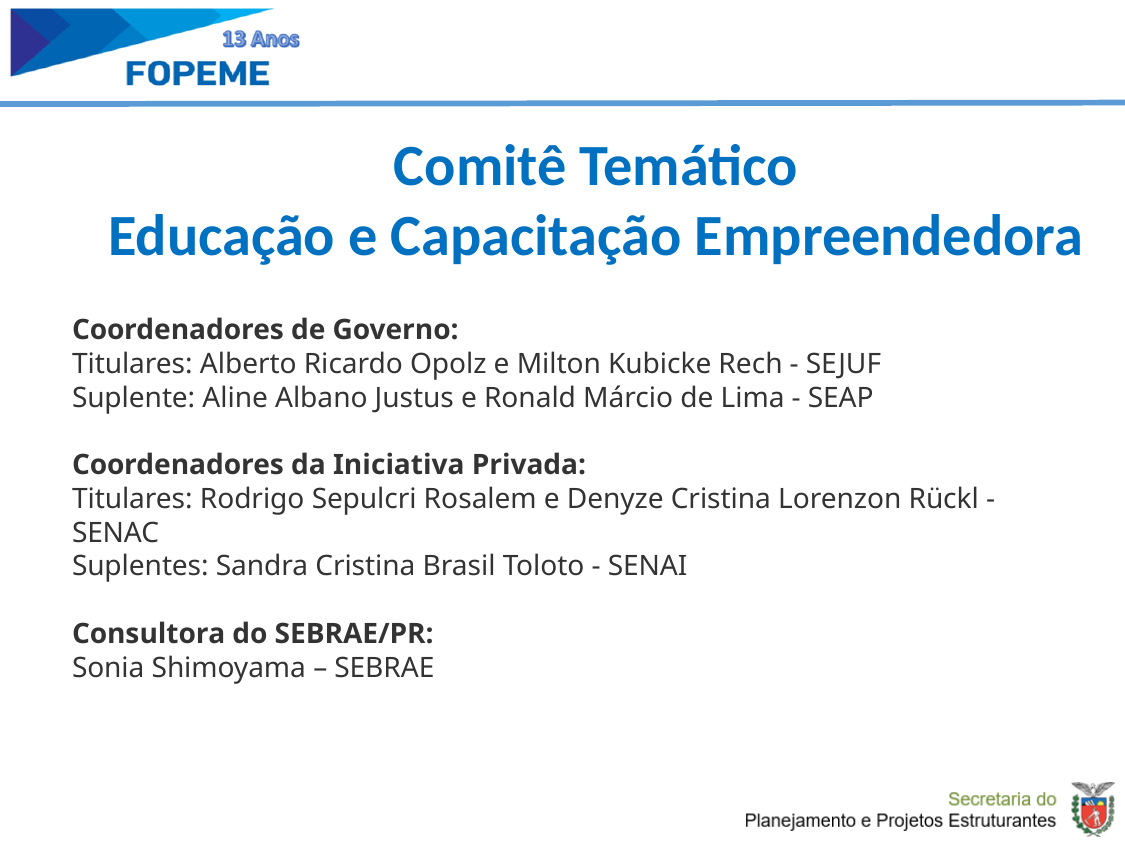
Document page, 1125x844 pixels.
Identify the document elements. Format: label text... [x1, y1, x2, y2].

picture [735, 775, 1121, 842]
text_box Coordenadores de Governo: Titulares: Alberto Ricardo Opolz e Milton Kubicke Rech - SEJUF Suplente: Aline Albano Justus e Ronald Márcio de Lima - SEAP Coordenadores da Iniciativa Privada: Titulares: Rodrigo Sepulcri Rosalem e Denyze Cristina Lorenzon Rückl - SENAC Suplentes: Sandra Cristina Brasil Toloto - SENAI Consultora do SEBRAE/PR: Sonia Shimoyama – SEBRAE [57, 304, 1076, 691]
text_box Comitê Temático Educação e Capacitação Empreendedora [0, 120, 1102, 275]
picture [5, 3, 303, 97]
